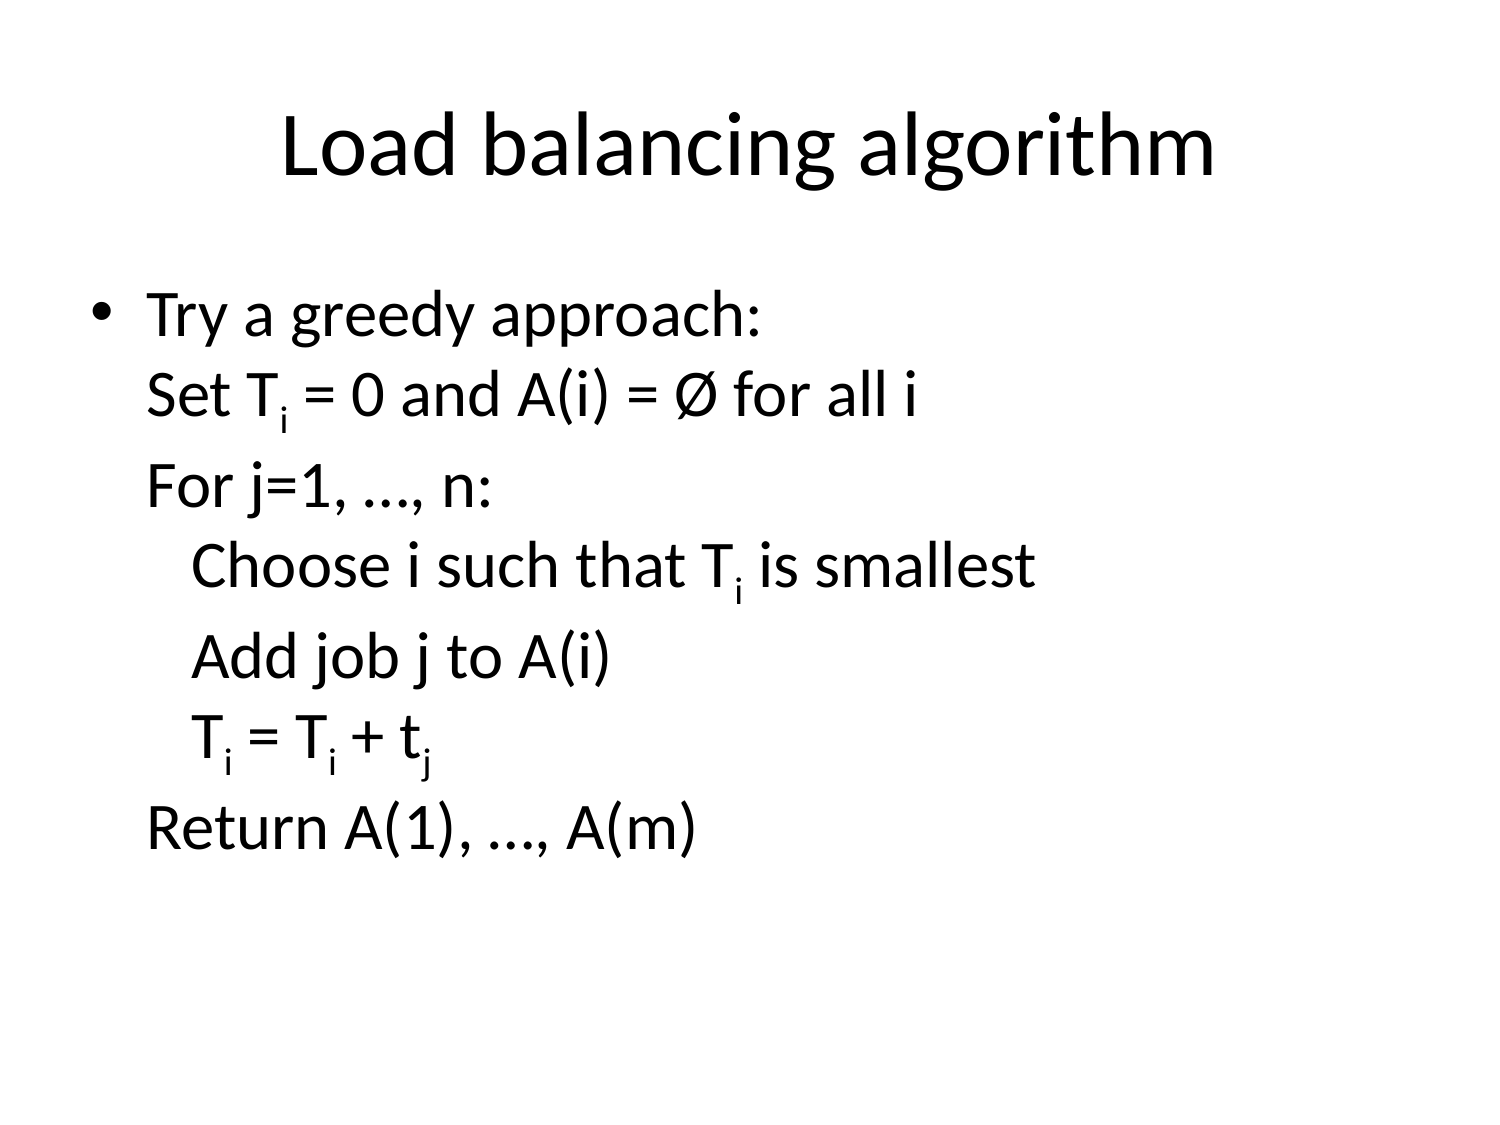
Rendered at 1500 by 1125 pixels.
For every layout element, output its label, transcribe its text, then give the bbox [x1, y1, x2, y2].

list Try a greedy approach: Set Ti = 0 and A(i) = Ø for all i For j=1, …, n: Choose i such that Ti is smallest Add job j to A(i) Ti = Ti + tj Return A(1), …, A(m) [75, 262, 1425, 1005]
title Load balancing algorithm [75, 45, 1425, 233]
